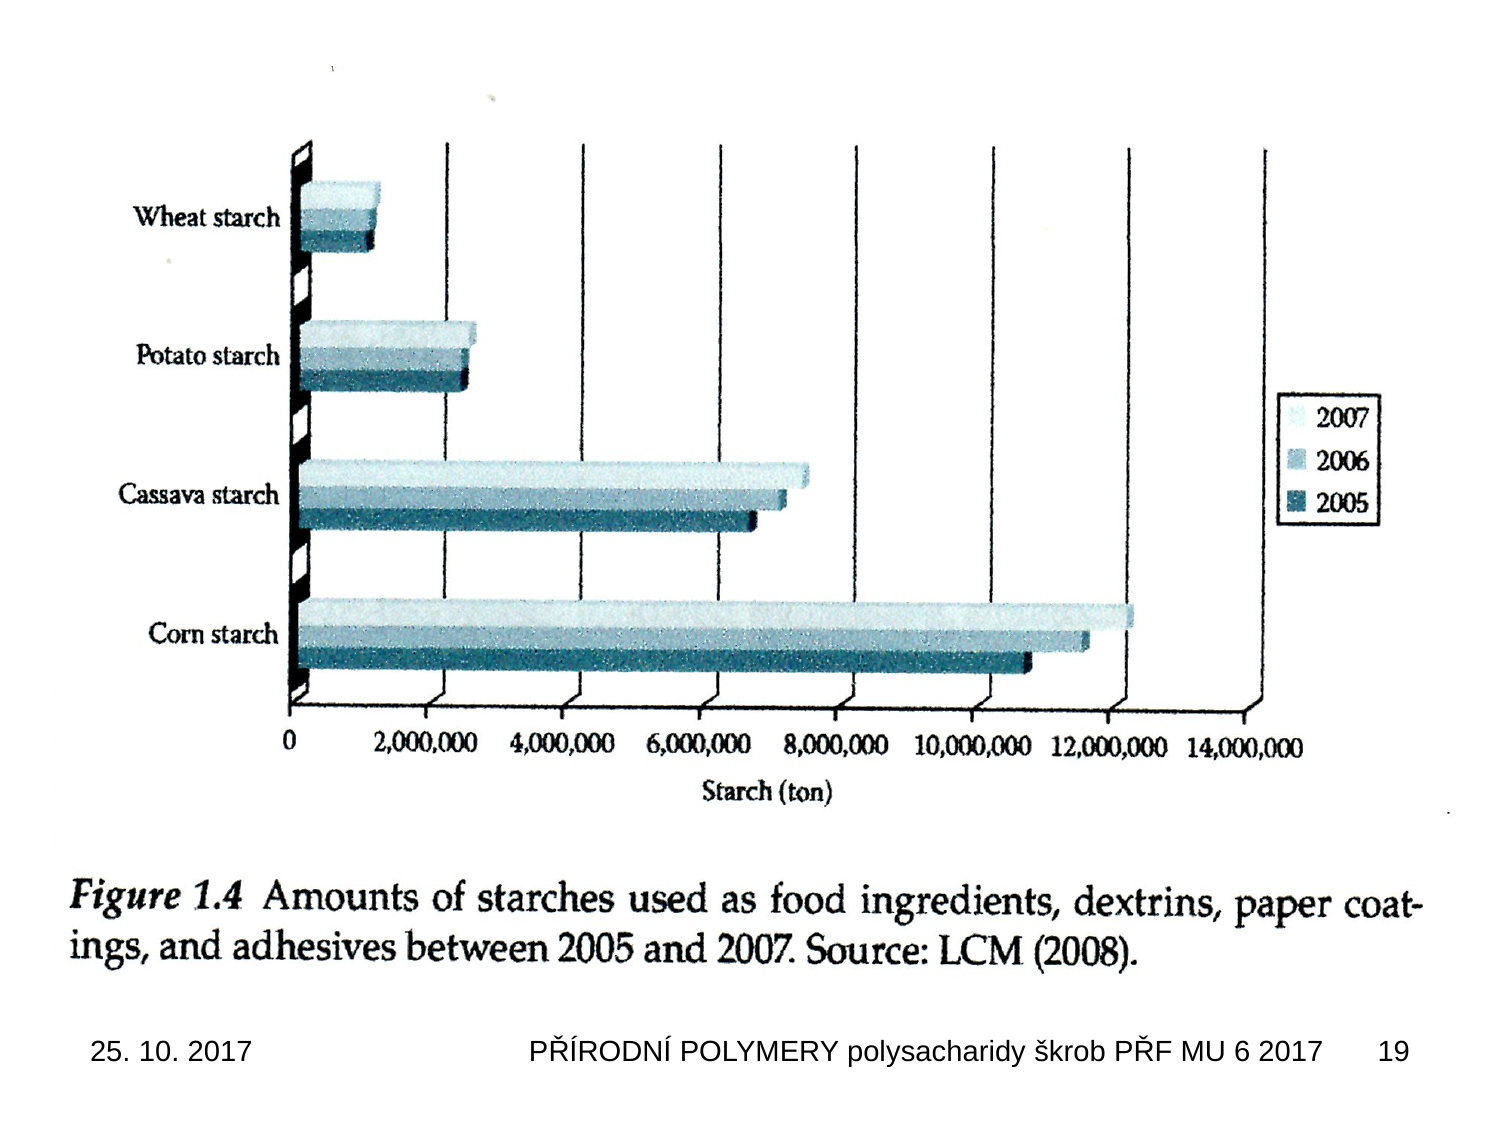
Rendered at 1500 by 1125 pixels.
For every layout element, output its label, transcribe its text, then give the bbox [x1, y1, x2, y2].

slide_number 19 [1074, 1024, 1426, 1103]
footer PŘÍRODNÍ POLYMERY polysacharidy škrob PŘF MU 6 2017 [512, 1024, 1074, 1103]
picture [52, 66, 1459, 988]
slide_number 25. 10. 2017 [74, 1024, 426, 1103]
